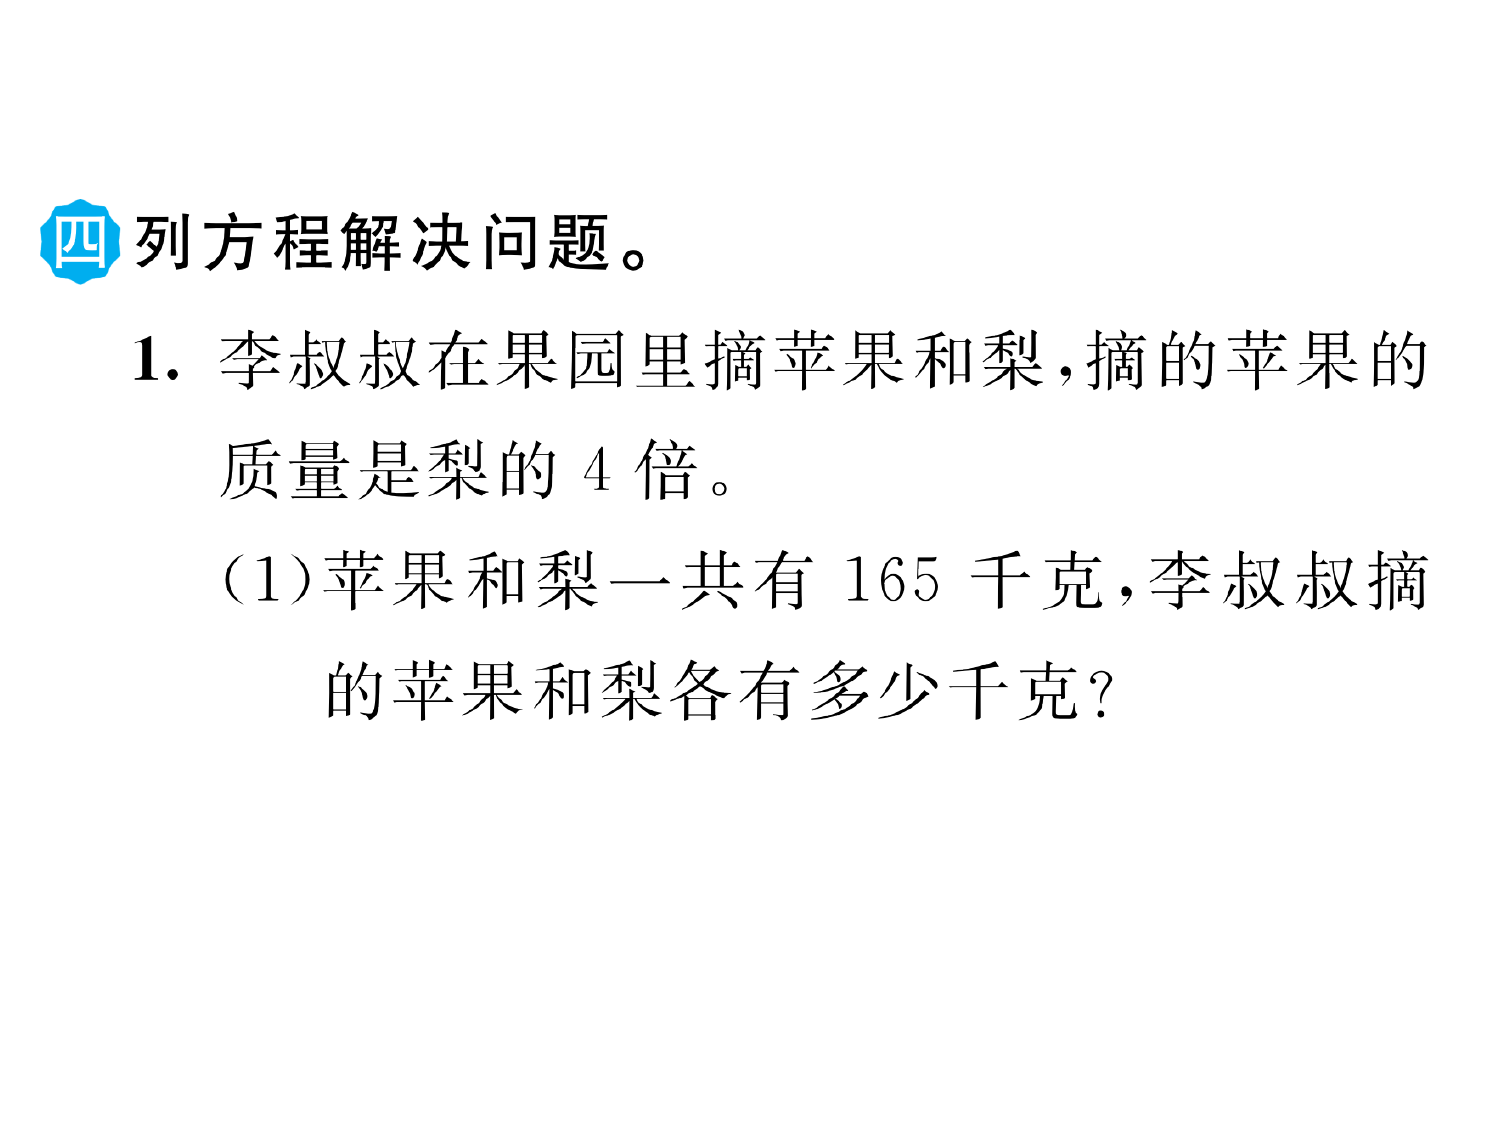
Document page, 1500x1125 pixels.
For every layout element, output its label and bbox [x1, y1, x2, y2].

picture [35, 177, 1453, 738]
